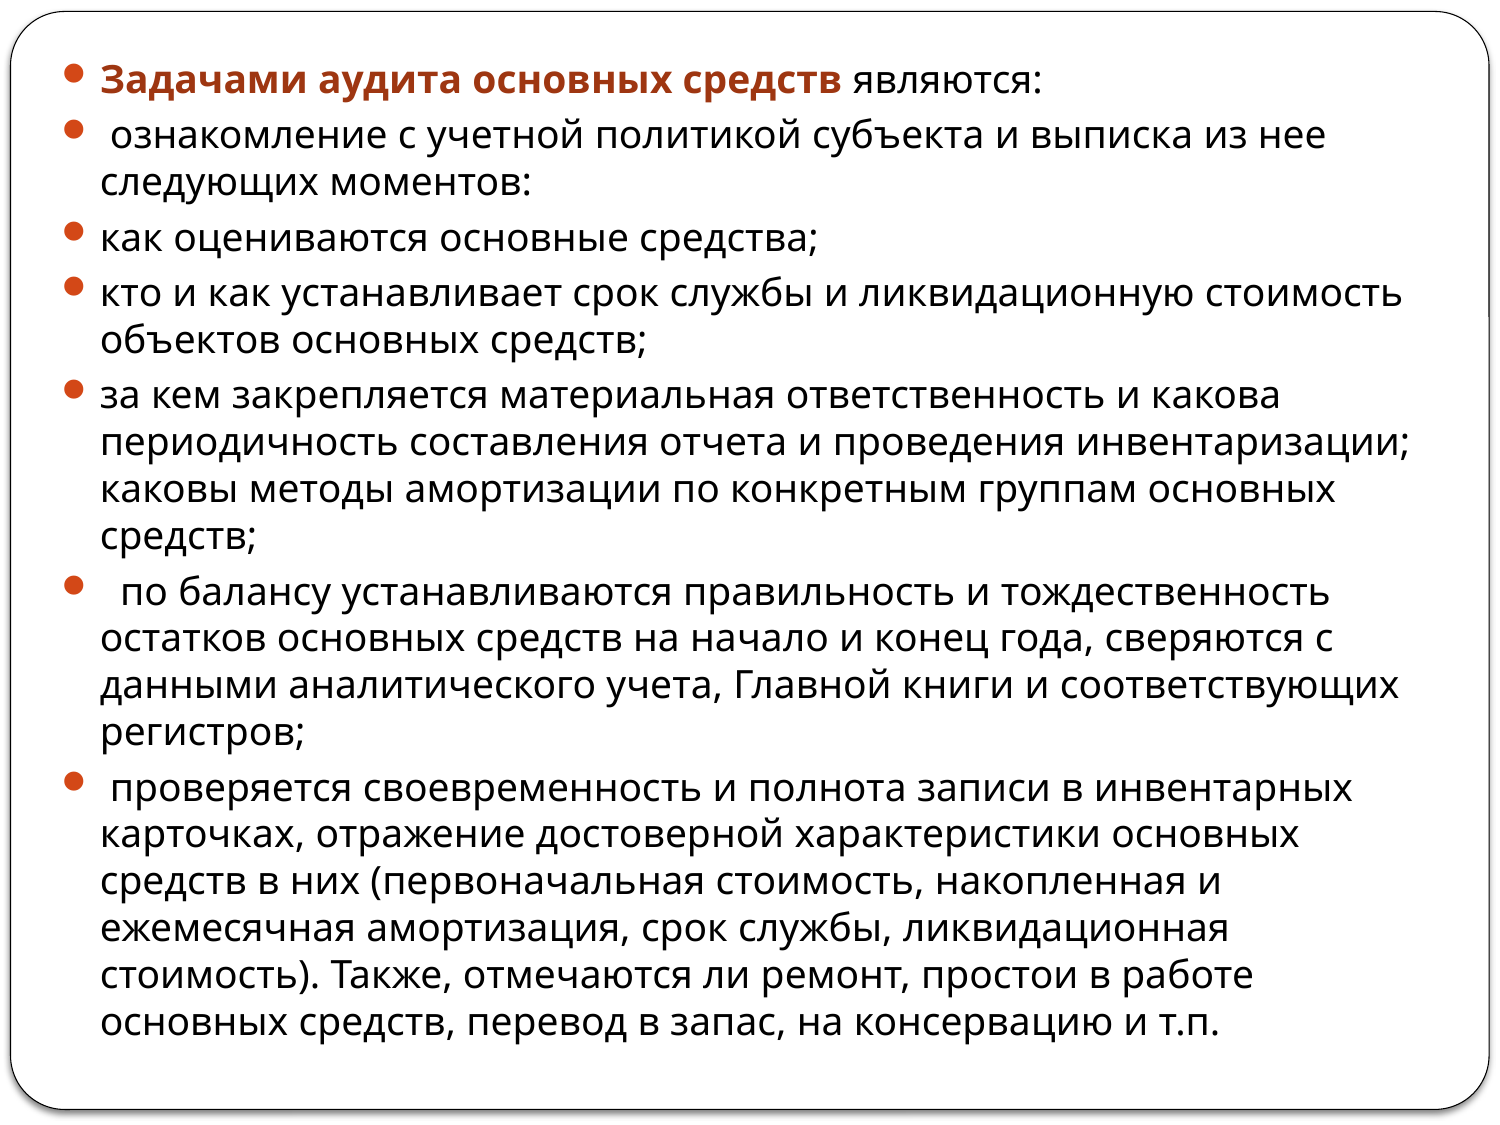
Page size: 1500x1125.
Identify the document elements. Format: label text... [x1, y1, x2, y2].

list Задачами аудита основных средств являются: ­ ознакомление с учетной политикой субъекта и выписка из нее следующих моментов: как оцениваются основные средства; кто и как устанавливает срок службы и ликвидационную стоимость объектов основных средств; за кем закрепляется материальная ответственность и какова периодичность составления отчета и проведения инвентаризации; каковы методы амортизации по конкретным группам основных средств; ­ по балансу устанавливаются правильность и тождественность остатков основных средств на начало и конец года, сверяются с данными аналитического учета, Главной книги и соответствующих регистров; ­ проверяется своевременность и полнота записи в инвентарных карточках, отражение достоверной характеристики основных средств в них (первоначальная стоимость, накопленная и ежемесячная амортизация, срок службы, ликвидационная стоимость). Также, отмечаются ли ремонт, простои в работе основных средств, перевод в запас, на консервацию и т.п. [46, 46, 1442, 1067]
